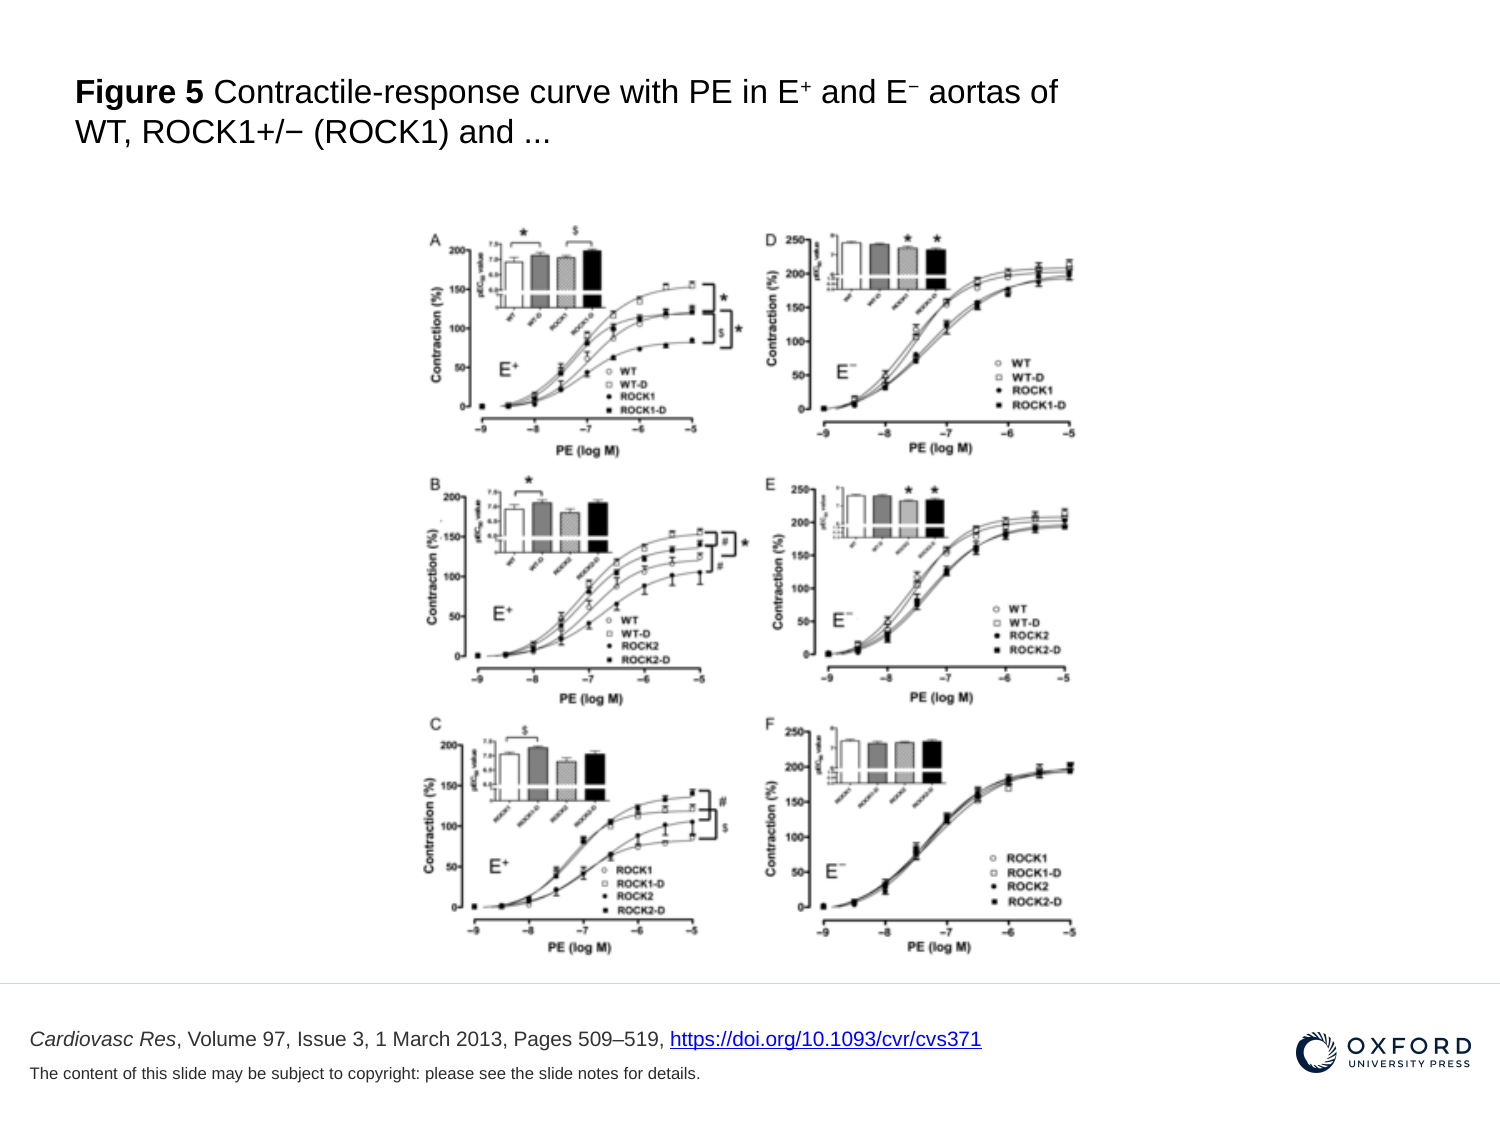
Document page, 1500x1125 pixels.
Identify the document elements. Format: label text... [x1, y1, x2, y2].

picture [1296, 1032, 1471, 1073]
footer Cardiovasc Res, Volume 97, Issue 3, 1 March 2013, Pages 509–519, https://doi.org/10.1093/cvr/cvs371 The content of this slide may be subject to copyright: please see the slide notes for details. [0, 983, 1260, 1125]
picture [422, 224, 1078, 957]
title Figure 5 Contractile-response curve with PE in E+ and E− aortas of WT, ROCK1+/− (ROCK1) and ... [75, 69, 1078, 171]
